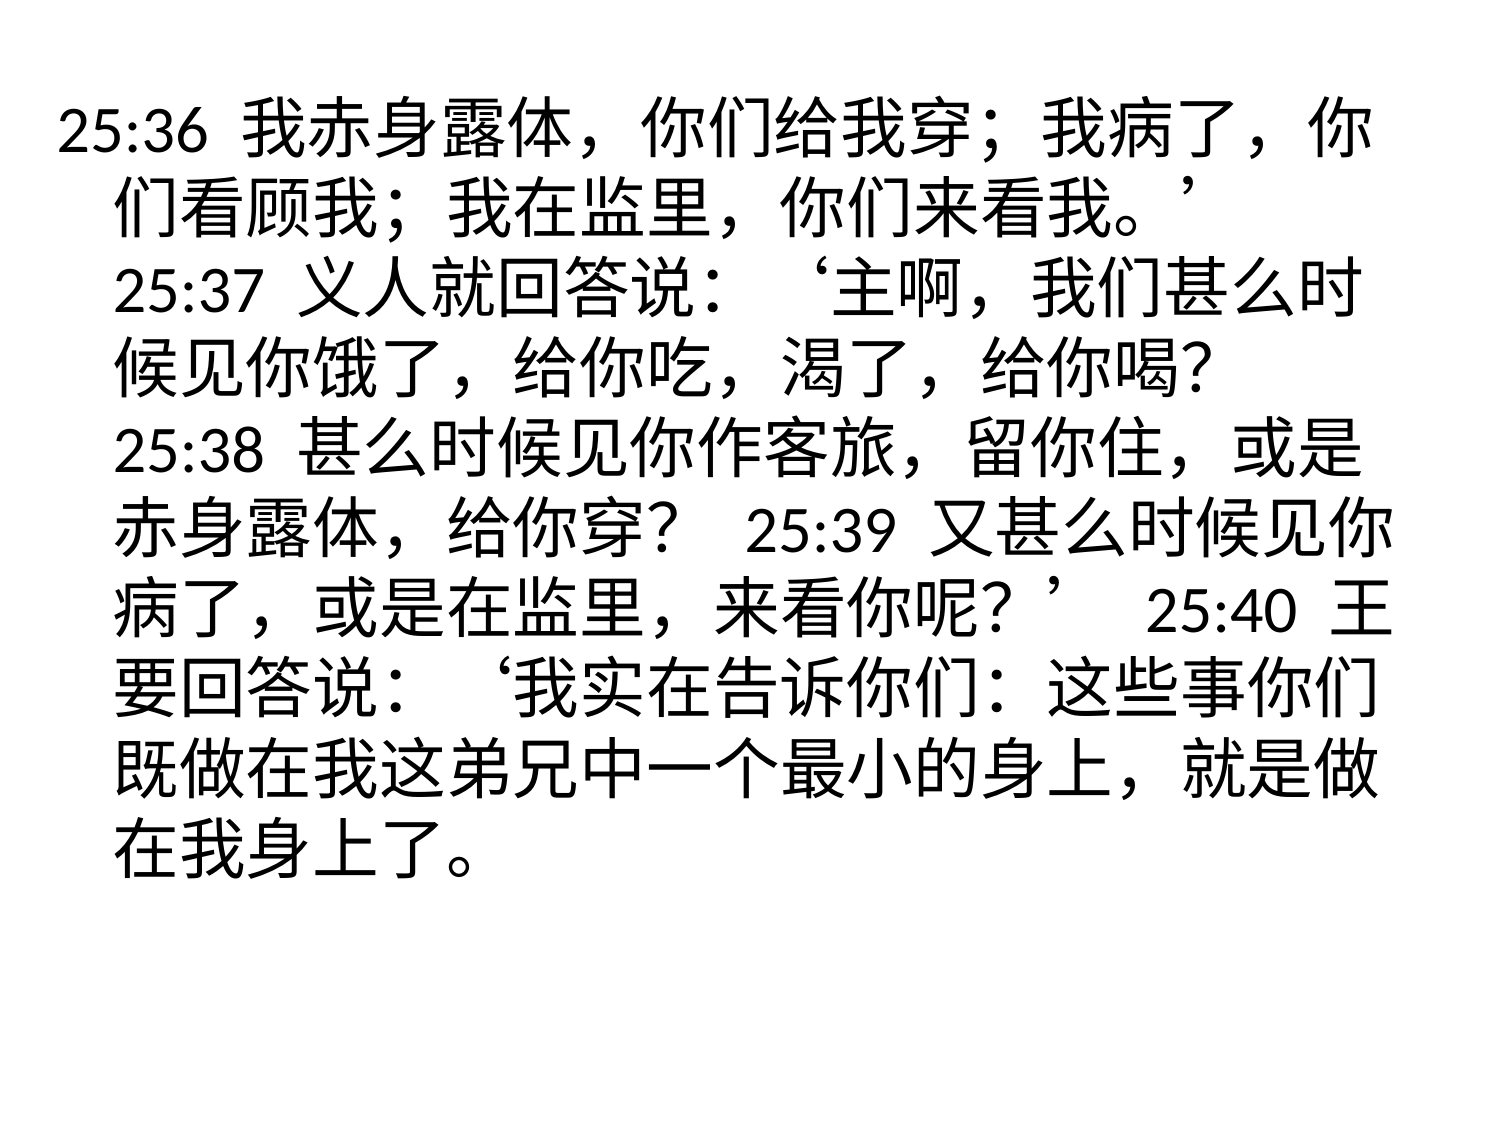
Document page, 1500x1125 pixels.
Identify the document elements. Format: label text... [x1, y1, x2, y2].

list 25:36 我赤身露体，你们给我穿；我病了，你们看顾我；我在监里，你们来看我。’ 25:37 义人就回答说：‘主啊，我们甚么时候见你饿了，给你吃，渴了，给你喝？ 25:38 甚么时候见你作客旅，留你住，或是赤身露体，给你穿？ 25:39 又甚么时候见你病了，或是在监里，来看你呢？’ 25:40 王要回答说：‘我实在告诉你们：这些事你们既做在我这弟兄中一个最小的身上，就是做在我身上了。 [41, 78, 1436, 1094]
